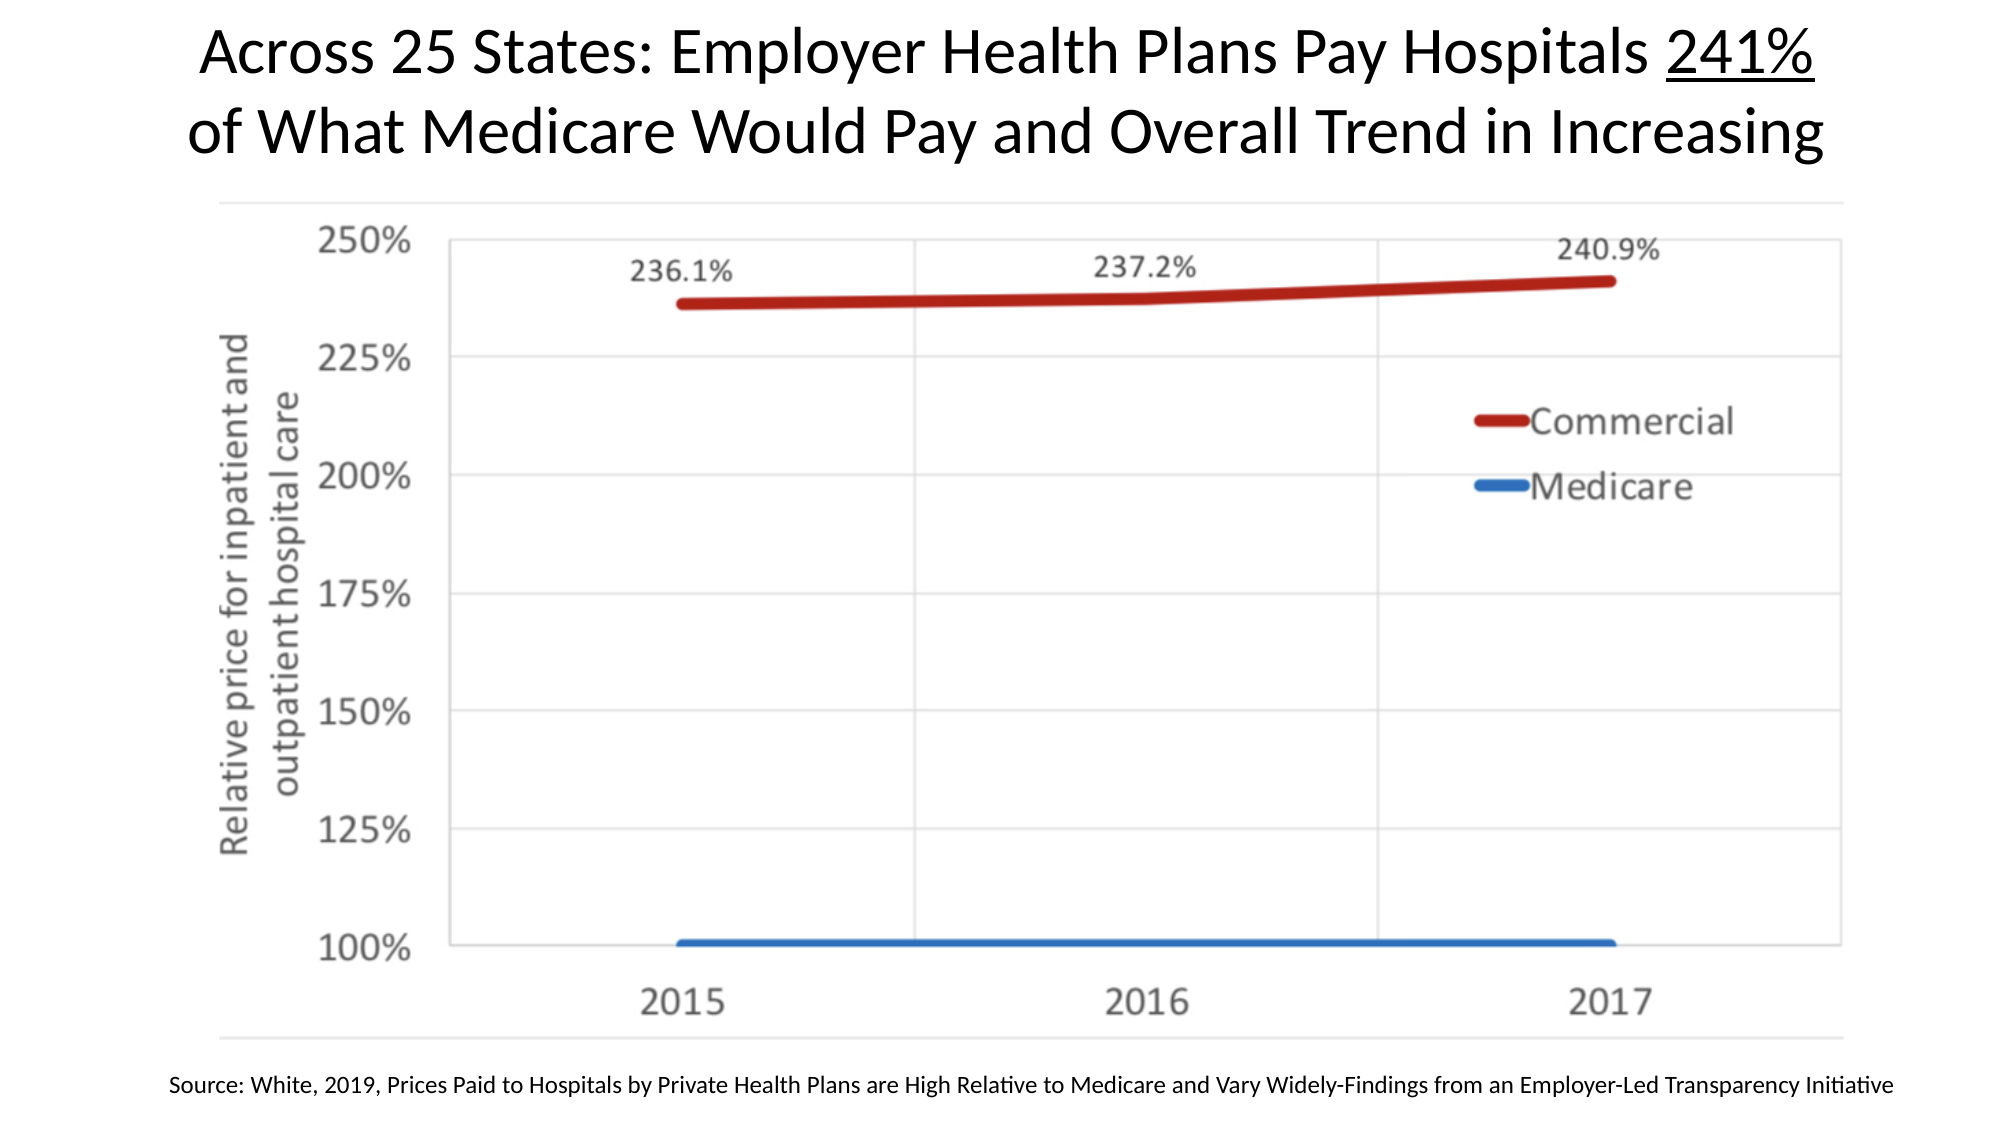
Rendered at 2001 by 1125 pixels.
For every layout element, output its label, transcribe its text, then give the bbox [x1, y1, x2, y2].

text_box Across 25 States: Employer Health Plans Pay Hospitals 241% of What Medicare Would Pay and Overall Trend in Increasing [13, 0, 2000, 175]
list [219, 45, 1844, 1040]
text_box Source: White, 2019, Prices Paid to Hospitals by Private Health Plans are High Relative to Medicare and Vary Widely-Findings from an Employer-Led Transparency Initiative [154, 1061, 2000, 1107]
